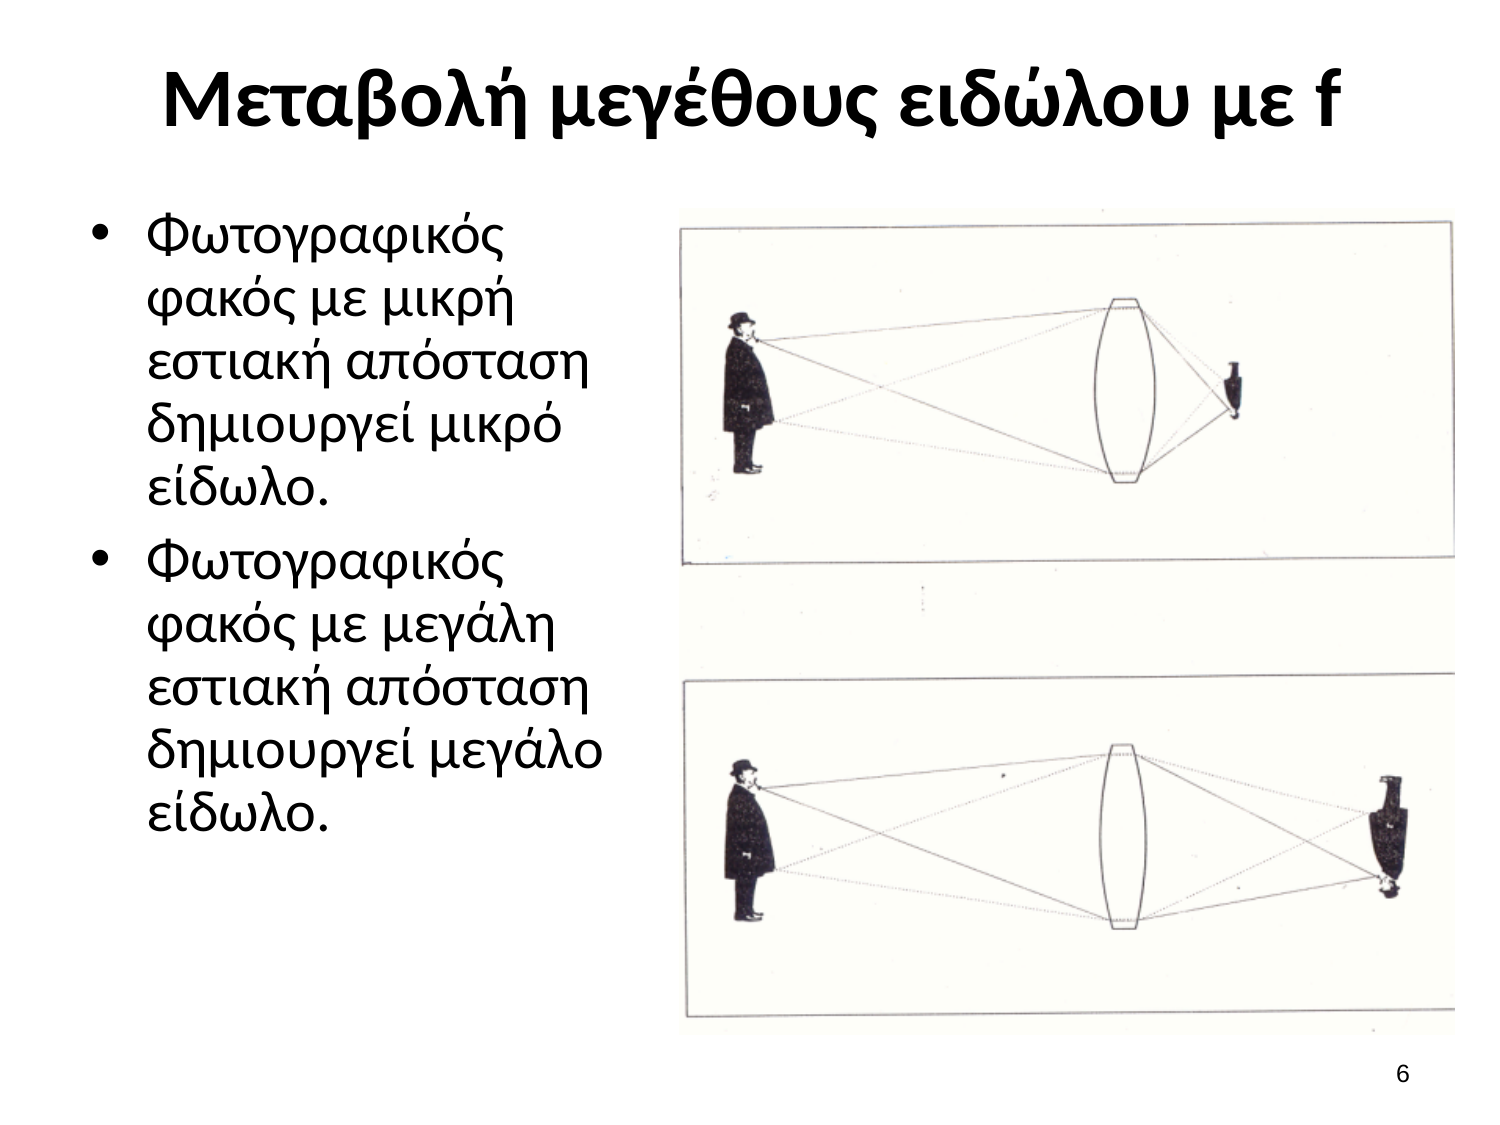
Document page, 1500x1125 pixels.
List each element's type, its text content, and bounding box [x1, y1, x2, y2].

title Μεταβολή μεγέθους ειδώλου με f [76, 19, 1427, 169]
picture [678, 207, 1456, 1036]
list Φωτογραφικός φακός με μικρή εστιακή απόσταση δημιουργεί μικρό είδωλο. Φωτογραφικός φακός με μεγάλη εστιακή απόσταση δημιουργεί μεγάλο είδωλο. [75, 196, 680, 1024]
slide_number 5 [1074, 1044, 1425, 1103]
